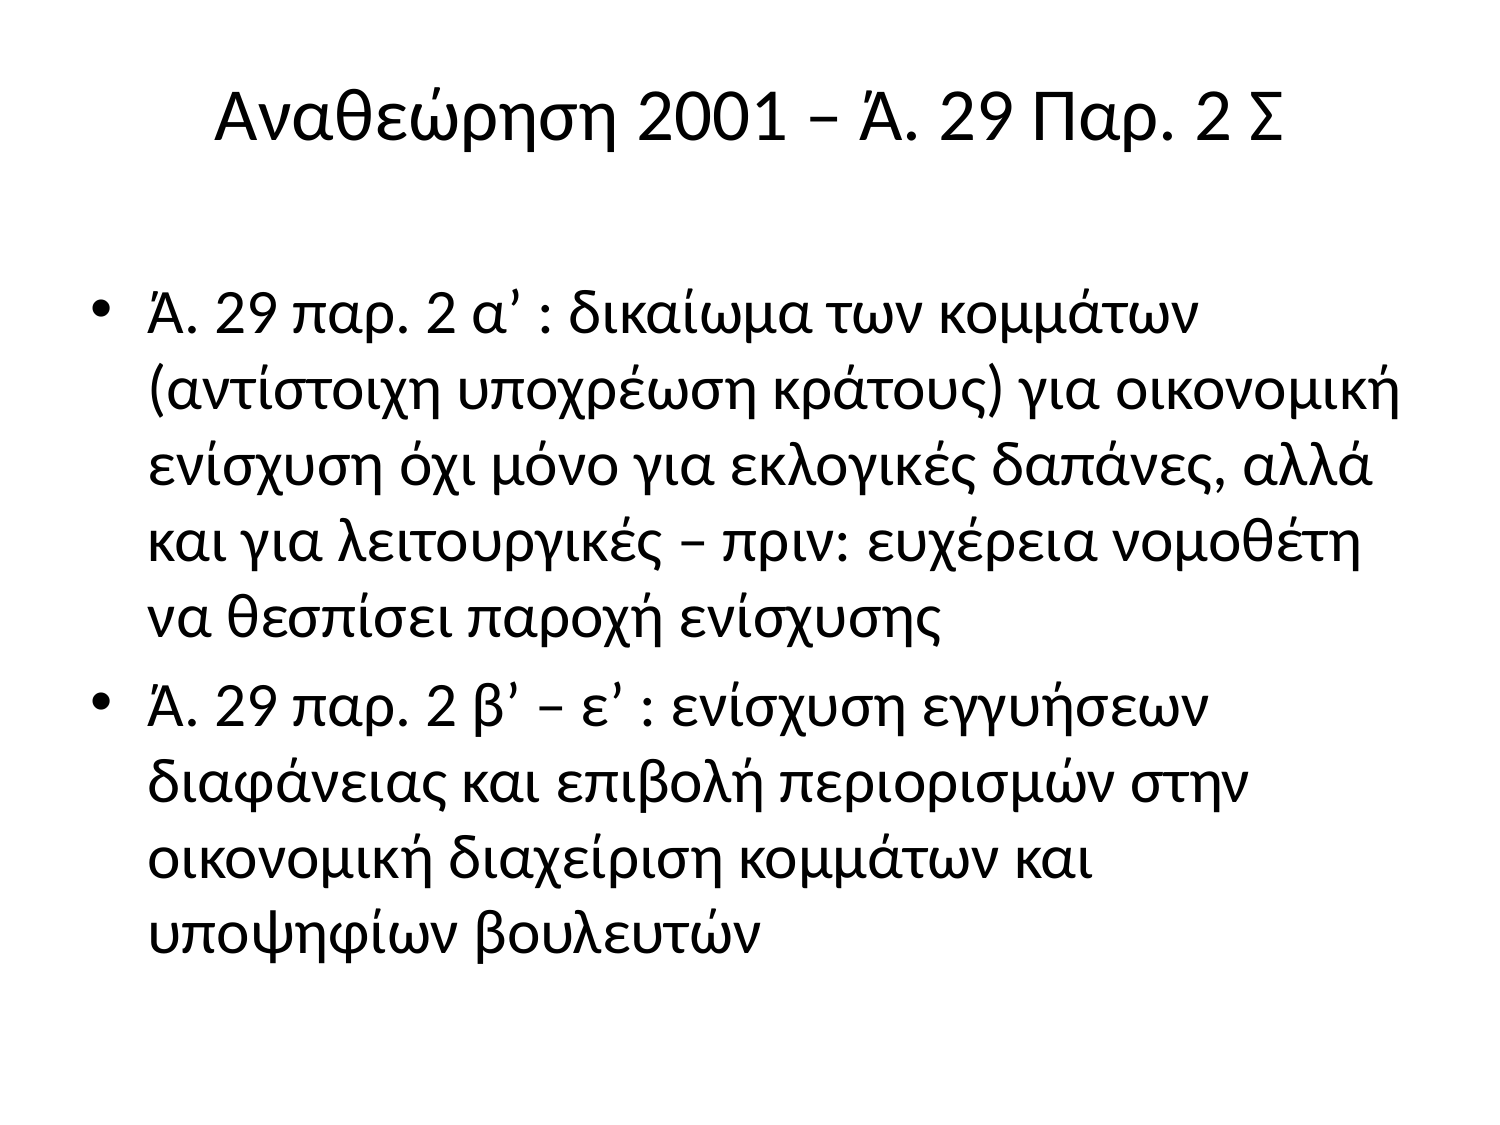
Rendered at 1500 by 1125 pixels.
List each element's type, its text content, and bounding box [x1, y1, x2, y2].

title Αναθεώρηση 2001 – Ά. 29 Παρ. 2 Σ [75, 45, 1425, 175]
list Ά. 29 παρ. 2 α’ : δικαίωμα των κομμάτων (αντίστοιχη υποχρέωση κράτους) για οικονομική ενίσχυση όχι μόνο για εκλογικές δαπάνες, αλλά και για λειτουργικές – πριν: ευχέρεια νομοθέτη να θεσπίσει παροχή ενίσχυσης Ά. 29 παρ. 2 β’ – ε’ : ενίσχυση εγγυήσεων διαφάνειας και επιβολή περιορισμών στην οικονομική διαχείριση κομμάτων και υποψηφίων βουλευτών [75, 262, 1425, 1005]
